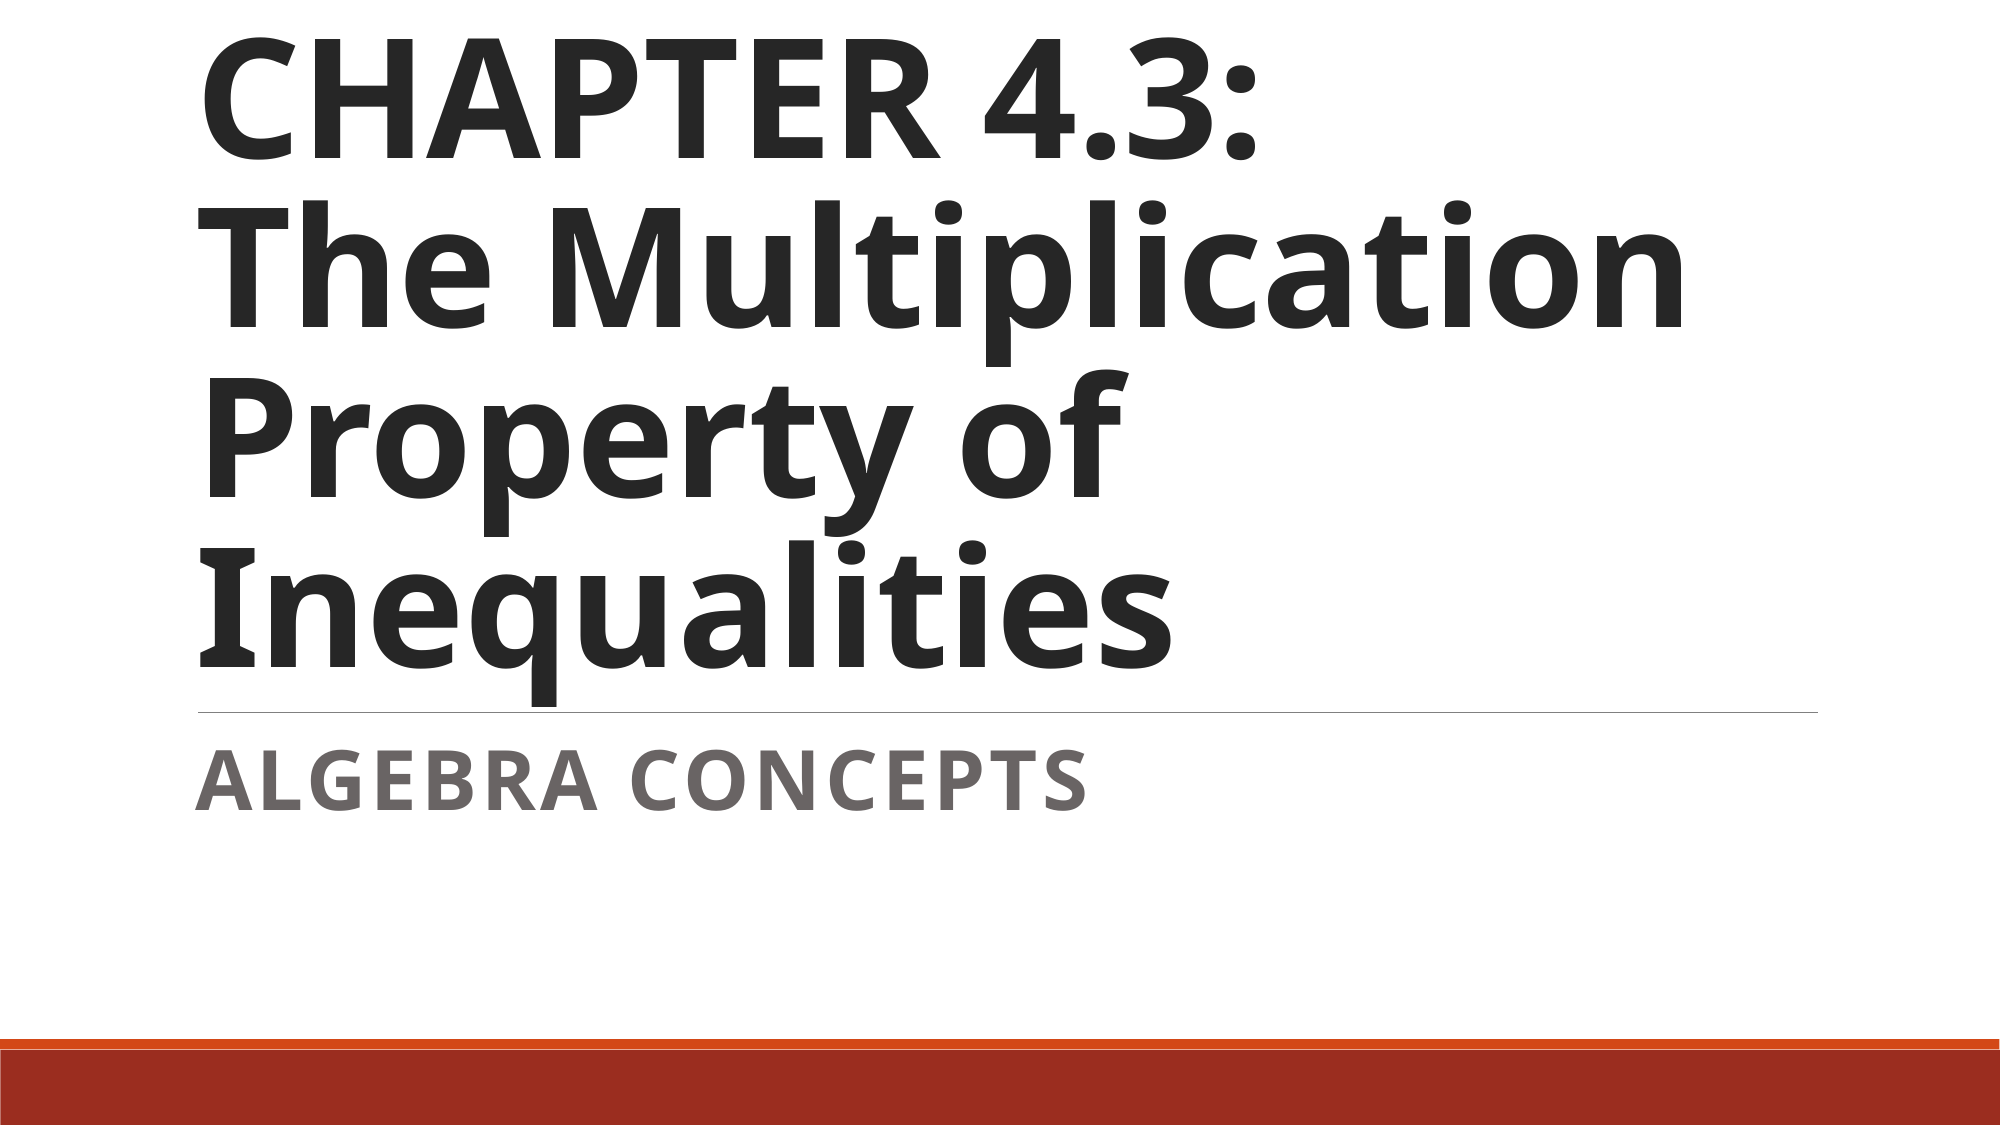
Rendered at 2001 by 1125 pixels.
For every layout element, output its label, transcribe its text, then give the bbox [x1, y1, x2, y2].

title CHAPTER 4.3: The Multiplication Property of Inequalities [180, 124, 1830, 710]
subtitle Algebra concepts [180, 730, 1831, 919]
